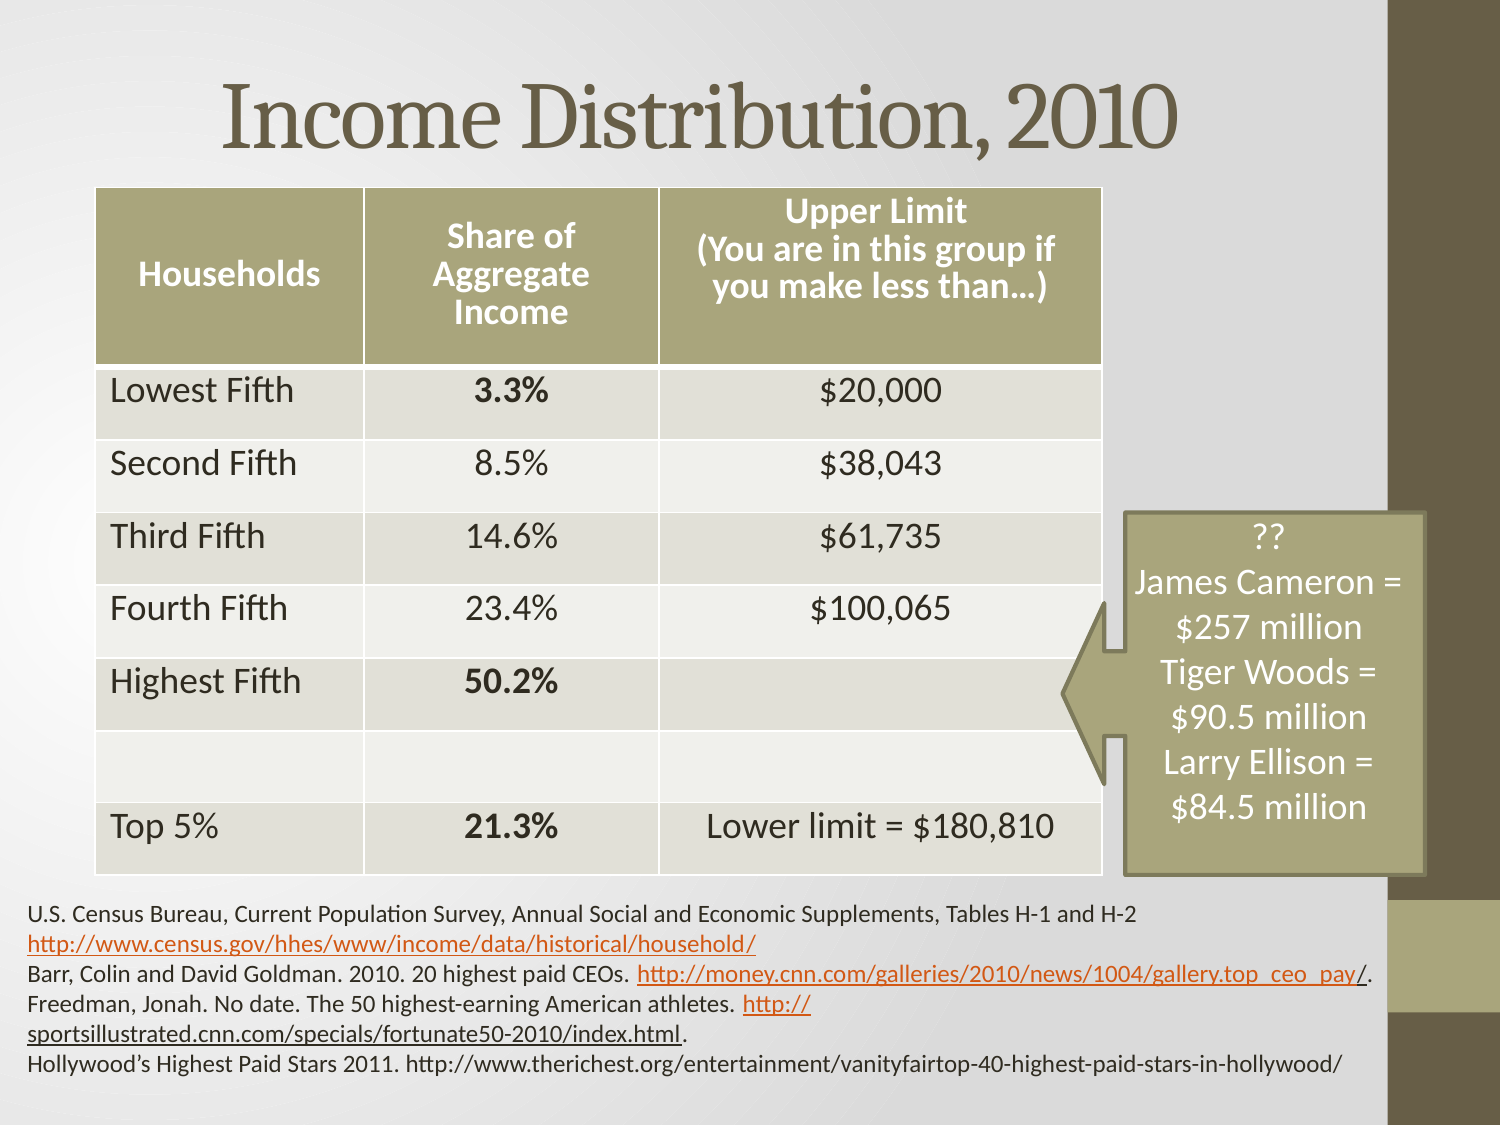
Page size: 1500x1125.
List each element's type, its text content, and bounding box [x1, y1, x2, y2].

table_cell [96, 732, 363, 802]
table_cell 14.6% [365, 513, 658, 584]
table_cell Fourth Fifth [96, 586, 363, 657]
text_box U.S. Census Bureau, Current Population Survey, Annual Social and Economic Supplements, Tables H-1 and H-2 http://www.census.gov/hhes/www/income/data/historical/household/ Barr, Colin and David Goldman. 2010. 20 highest paid CEOs. http://money.cnn.com/galleries/2010/news/1004/gallery.top_ceo_pay/. Freedman, Jonah. No date. The 50 highest-earning American athletes. http://sportsillustrated.cnn.com/specials/fortunate50-2010/index.html. Hollywood’s Highest Paid Stars 2011. http://www.therichest.org/entertainment/vanityfairtop-40-highest-paid-stars-in-hollywood/ [12, 890, 1400, 1085]
table_cell Lower limit = $180,810 [660, 803, 1101, 874]
table_cell 8.5% [365, 441, 658, 512]
table_header Households [96, 188, 363, 364]
table_cell Top 5% [96, 803, 363, 874]
table_header Upper Limit (You are in this group if you make less than…) [660, 188, 1101, 364]
title Income Distribution, 2010 [75, 45, 1325, 175]
table_cell $20,000 [660, 370, 1101, 439]
table_cell Highest Fifth [96, 659, 363, 730]
table_cell $61,735 [660, 513, 1101, 584]
table_cell 21.3% [365, 803, 658, 874]
table_cell [660, 732, 1101, 802]
table_cell Third Fifth [96, 513, 363, 584]
table_cell $38,043 [660, 441, 1101, 512]
text_box [1060, 600, 1112, 787]
table_cell [660, 659, 1076, 730]
table_cell [365, 732, 658, 802]
table_cell Lowest Fifth [96, 370, 363, 439]
table_cell Second Fifth [96, 441, 363, 512]
table_cell $100,065 [660, 586, 1101, 657]
table_cell 23.4% [365, 586, 658, 657]
text_box ?? James Cameron = $257 million Tiger Woods = $90.5 million Larry Ellison = $84.5 million [1112, 504, 1425, 834]
text_box [1123, 510, 1428, 877]
table_cell 50.2% [365, 659, 658, 730]
table_header Share of Aggregate Income [365, 188, 658, 364]
table_cell 3.3% [365, 370, 658, 439]
